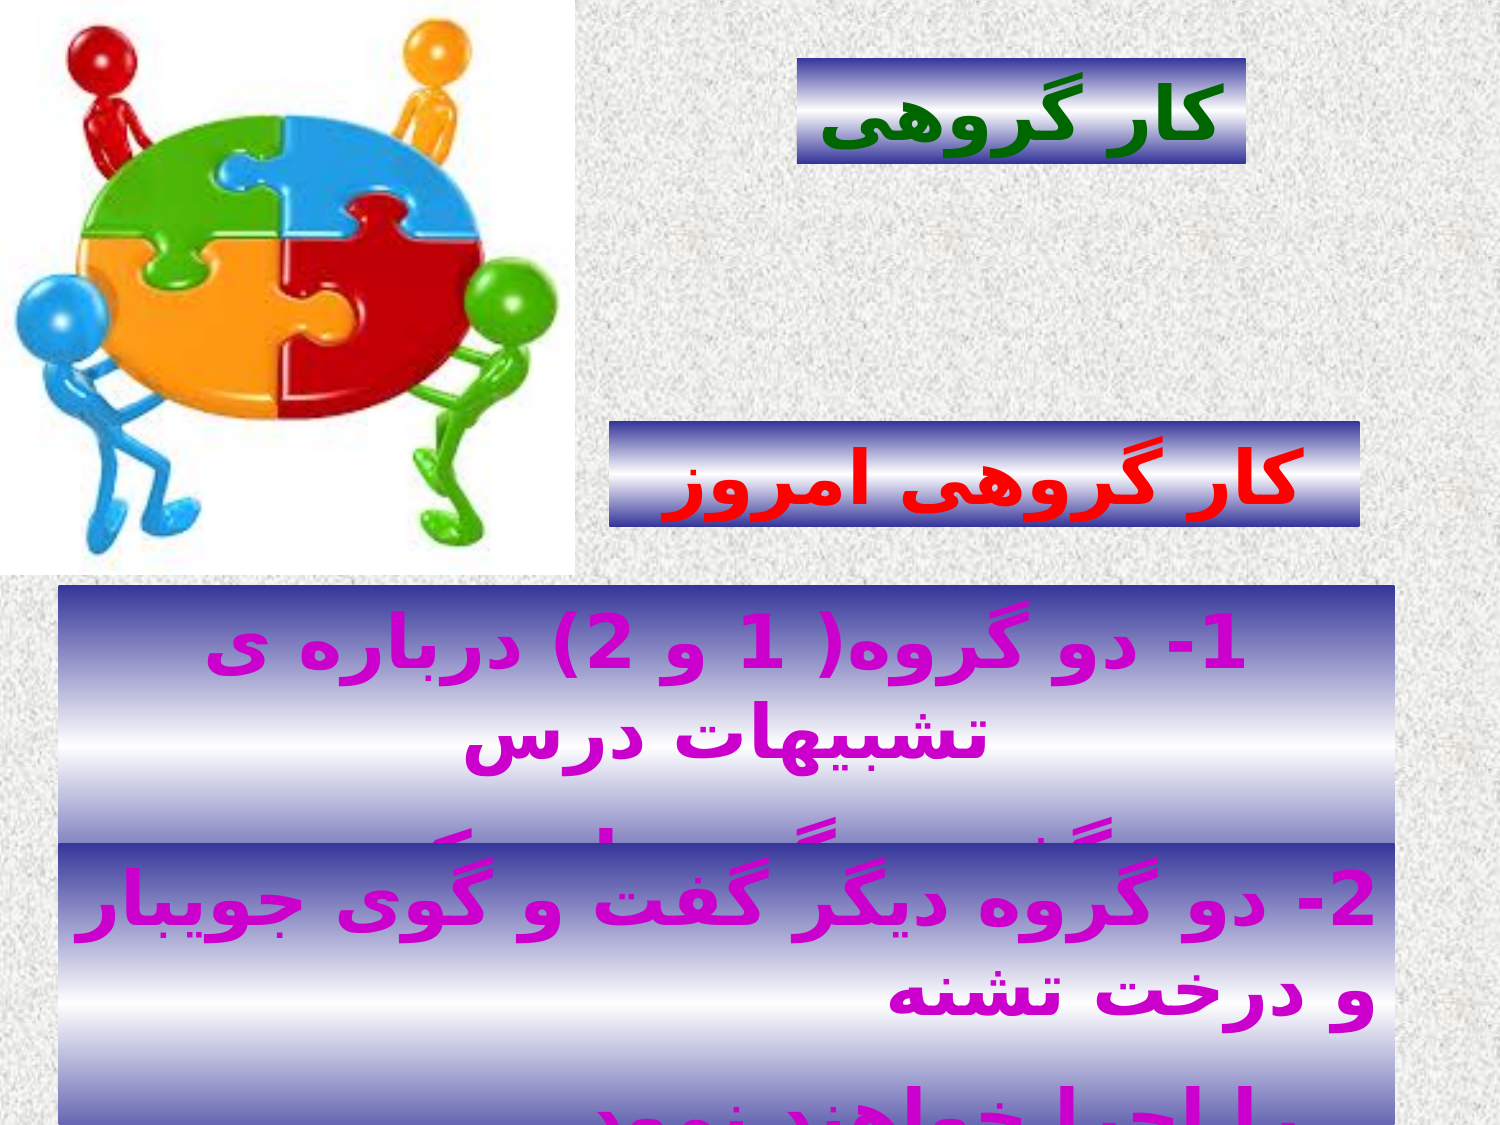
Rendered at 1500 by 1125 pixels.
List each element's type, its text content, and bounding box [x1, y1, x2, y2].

text_box 2- دو گروه دیگر گفت و گوی جویبار و درخت تشنه را اجرا خواهند نمود. [58, 843, 1395, 1125]
text_box 1- دو گروه( 1 و 2) درباره ی تشبیهات درس گفت و گو خواهد کرد. [58, 585, 1395, 843]
picture [0, 0, 1500, 1125]
text_box کار گروهی امروز [609, 421, 1360, 527]
text_box کار گروهی [796, 58, 1246, 164]
